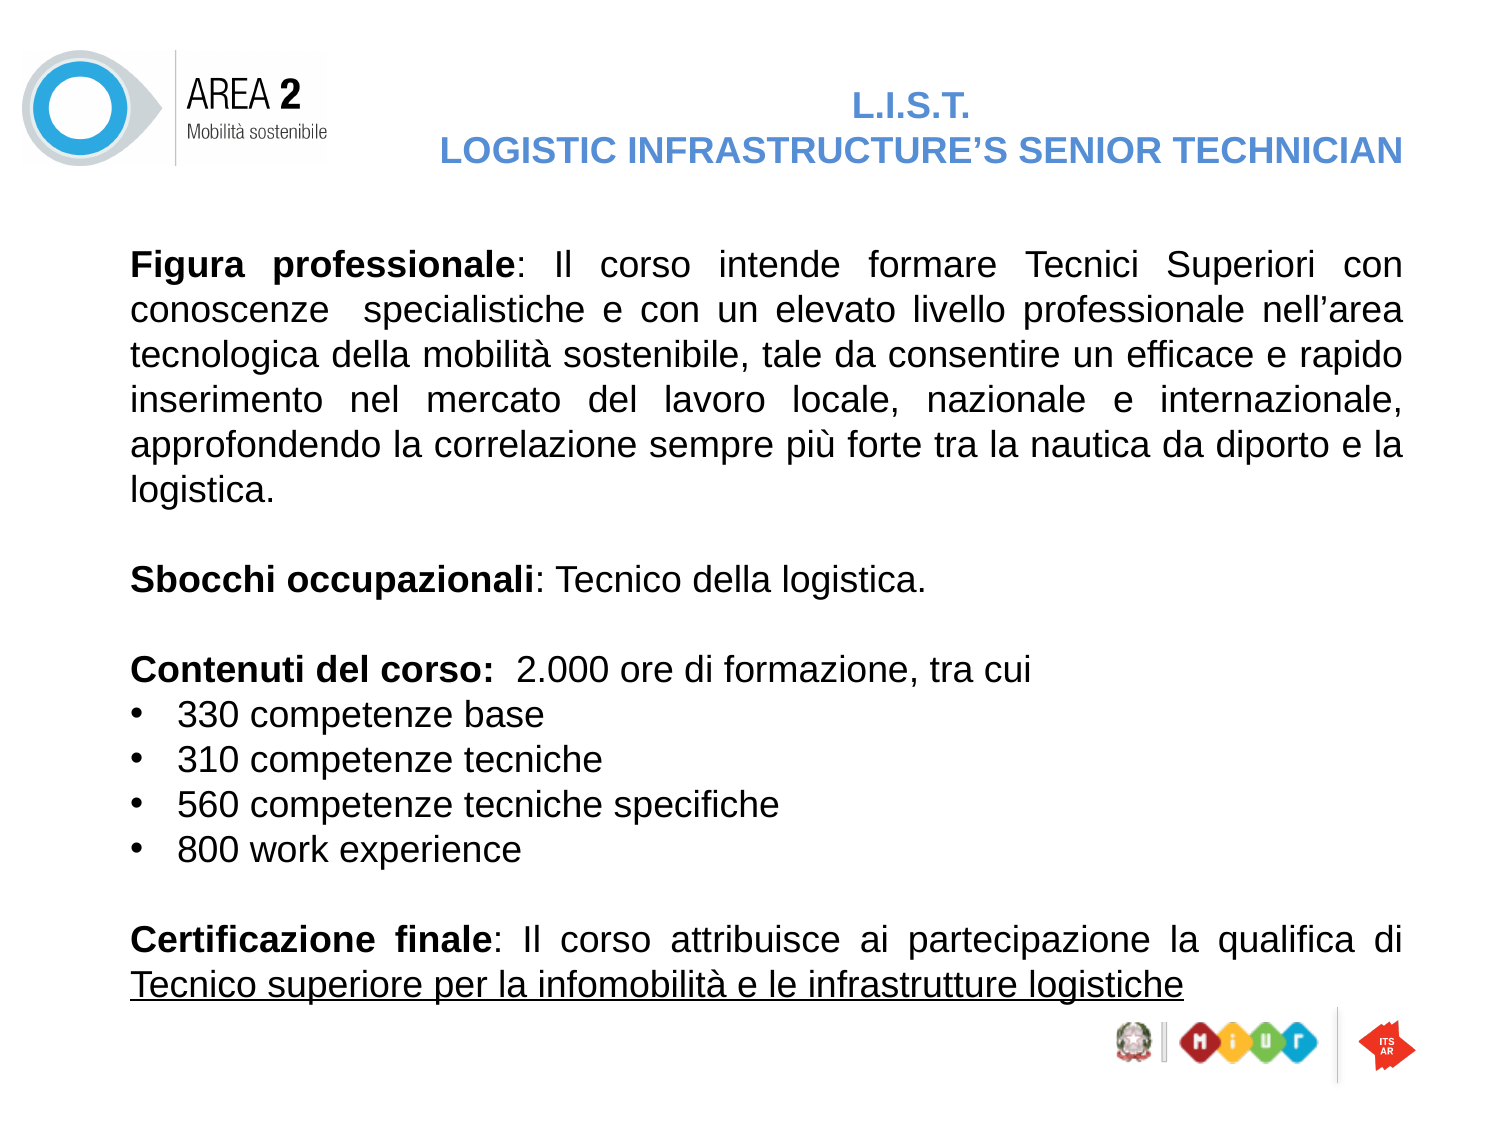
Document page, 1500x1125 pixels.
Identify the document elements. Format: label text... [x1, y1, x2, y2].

picture [1116, 1021, 1330, 1068]
text_box L.I.S.T. LOGISTIC INFRASTRUCTURE’S SENIOR TECHNICIAN [414, 73, 1420, 179]
picture [1358, 1019, 1419, 1071]
picture [22, 49, 327, 167]
text_box Figura professionale: Il corso intende formare Tecnici Superiori con conoscenze specialistiche e con un elevato livello professionale nell’area tecnologica della mobilità sostenibile, tale da consentire un efficace e rapido inserimento nel mercato del lavoro locale, nazionale e internazionale, approfondendo la correlazione sempre più forte tra la nautica da diporto e la logistica. Sbocchi occupazionali: Tecnico della logistica. Contenuti del corso: 2.000 ore di formazione, tra cui 330 competenze base 310 competenze tecniche 560 competenze tecniche specifiche 800 work experience Certificazione finale: Il corso attribuisce ai partecipazione la qualifica di Tecnico superiore per la infomobilità e le infrastrutture logistiche [115, 232, 1418, 1013]
